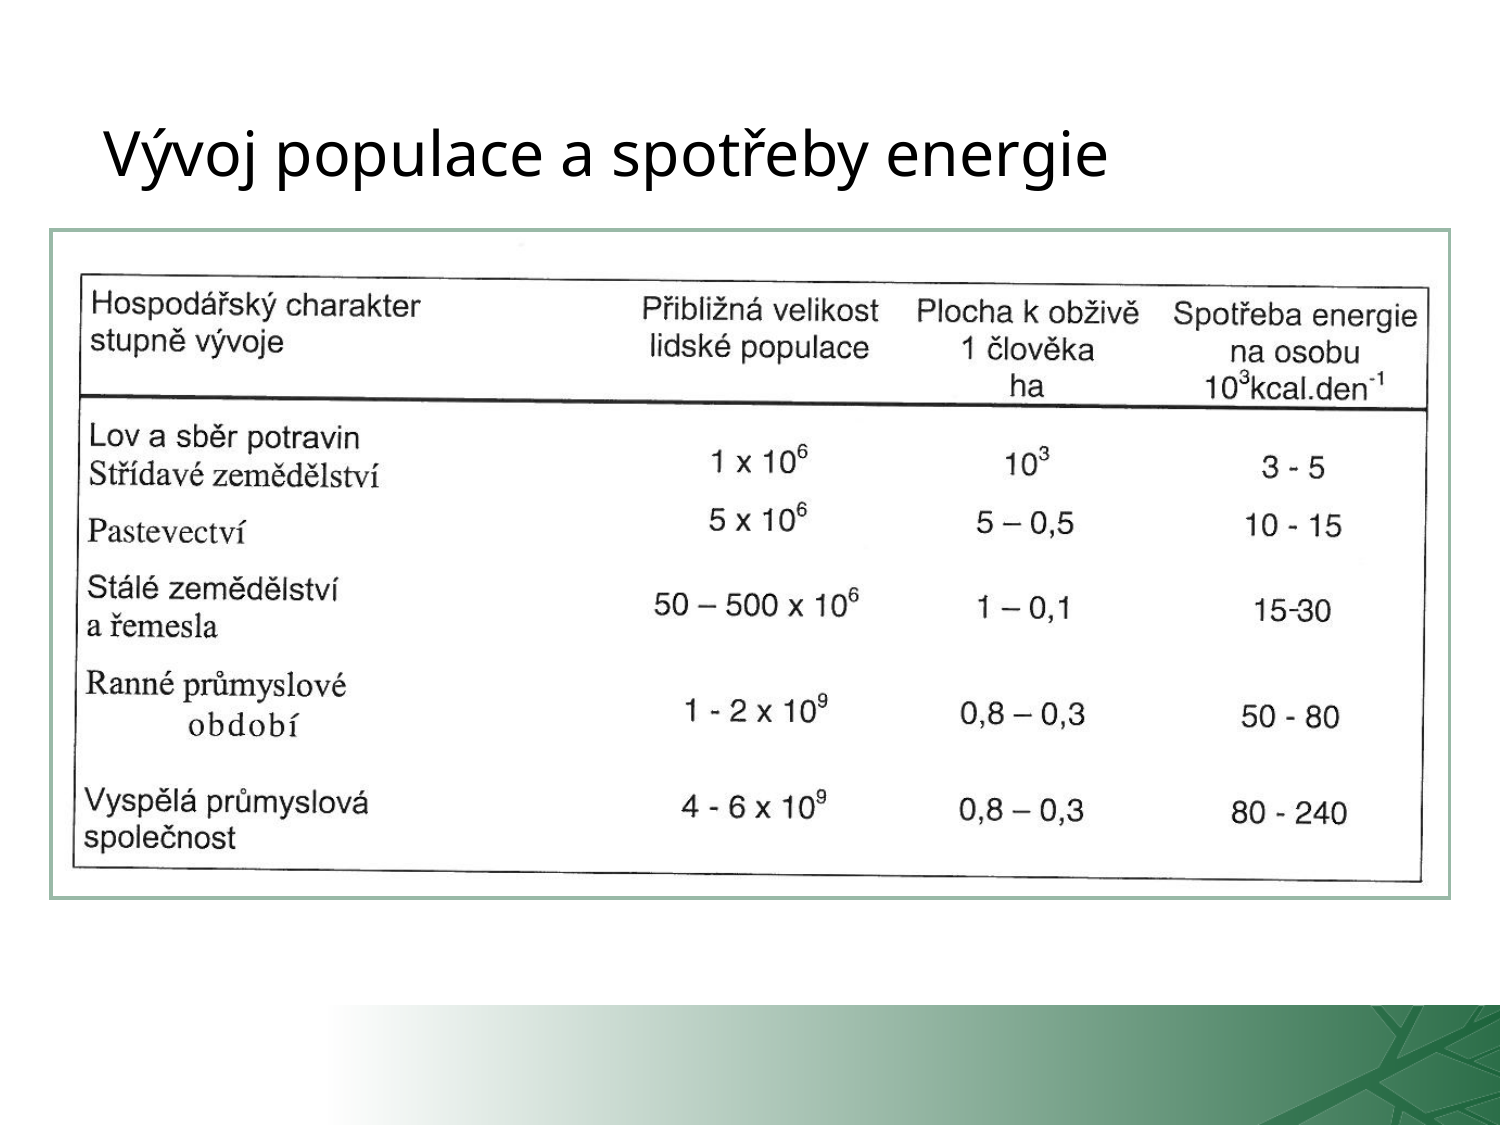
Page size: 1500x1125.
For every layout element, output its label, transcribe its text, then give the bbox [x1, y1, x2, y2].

picture [327, 1005, 1500, 1125]
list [52, 231, 1448, 897]
title Vývoj populace a spotřeby energie [88, 66, 1353, 208]
